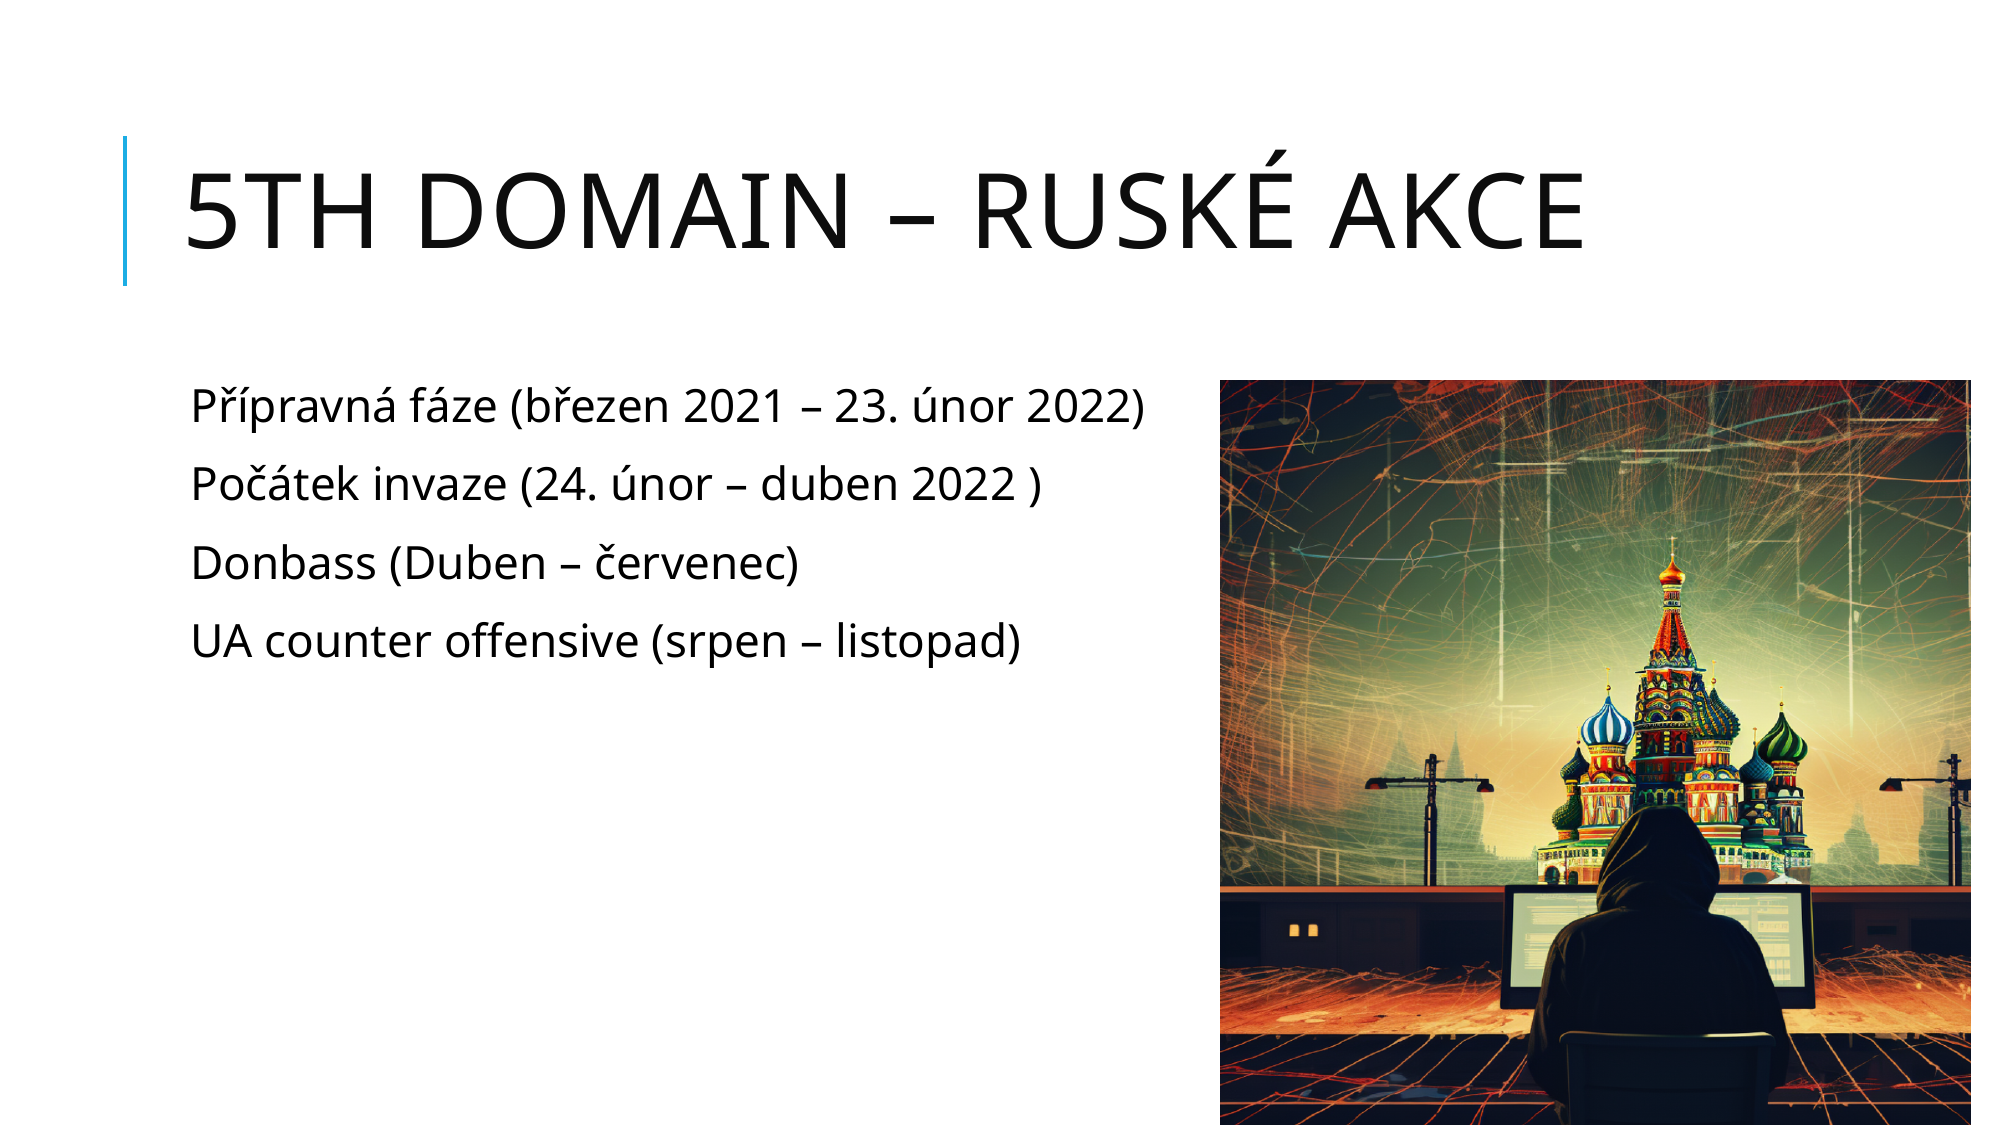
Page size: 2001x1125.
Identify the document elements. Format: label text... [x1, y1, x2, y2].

picture [1219, 379, 1972, 1125]
title 5th domain – Ruské akce [168, 96, 1763, 342]
list Přípravná fáze (březen 2021 – 23. únor 2022) Počátek invaze (24. únor – duben 2022 ) Donbass (Duben – červenec) UA counter offensive (srpen – listopad) [168, 375, 1219, 1035]
